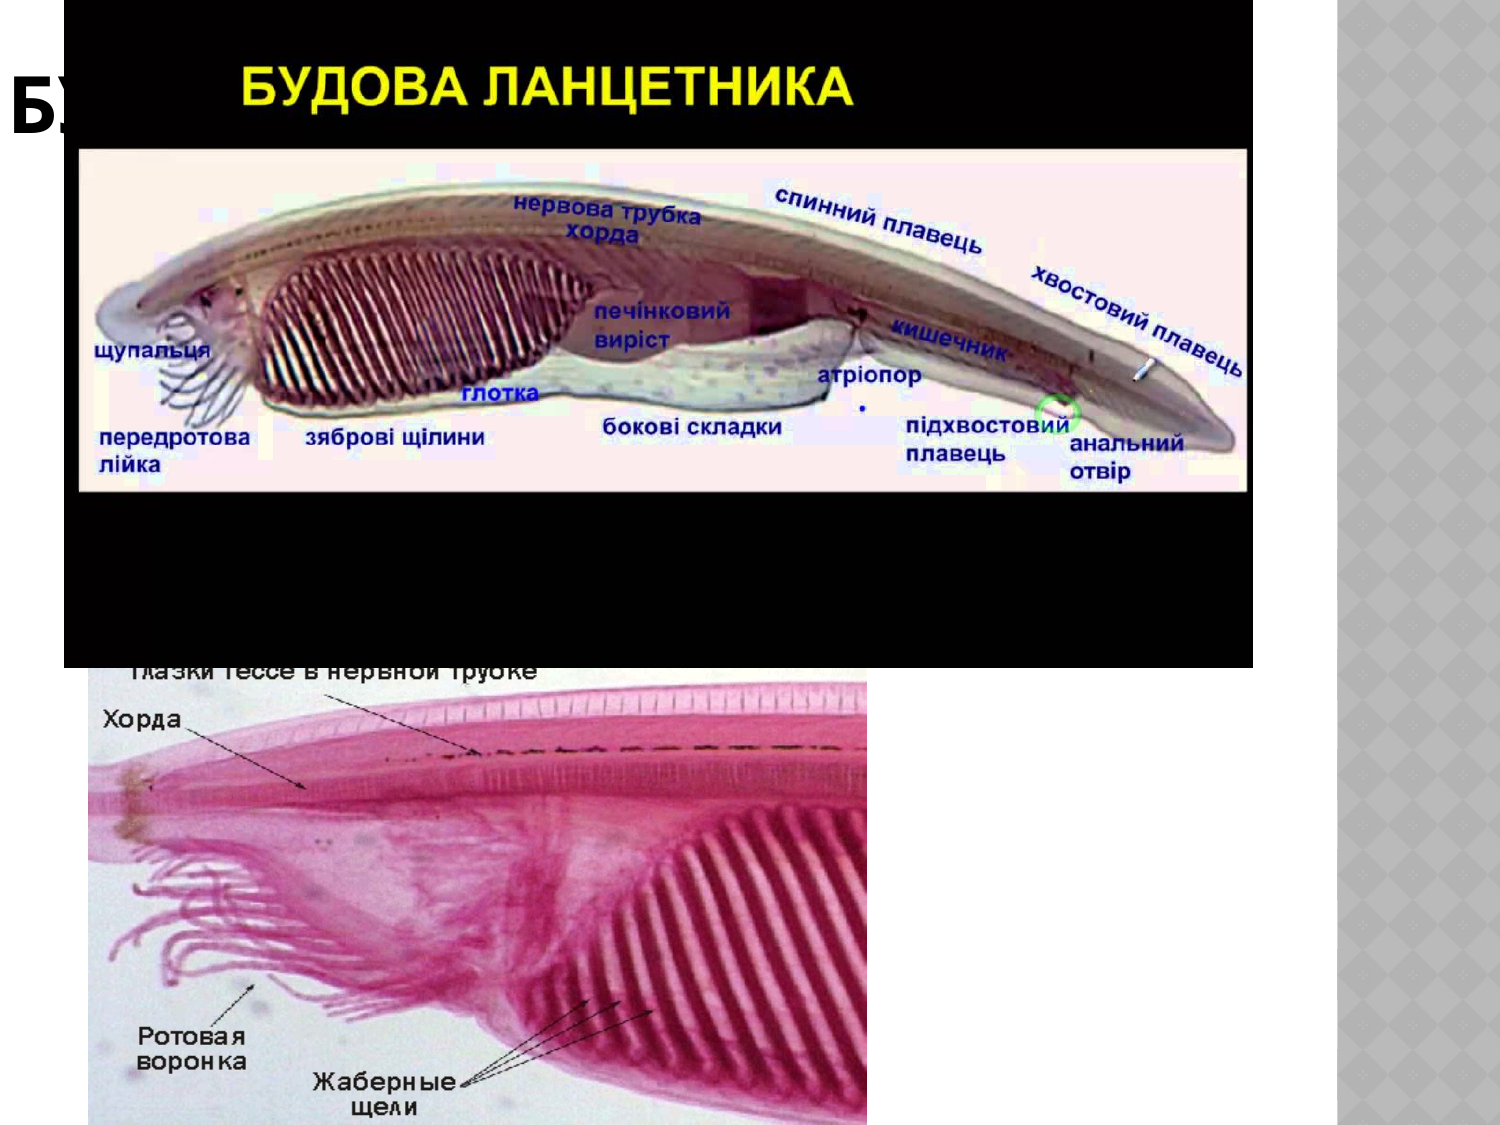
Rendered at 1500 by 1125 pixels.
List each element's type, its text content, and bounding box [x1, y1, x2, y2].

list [64, 0, 1253, 669]
title Будова ланцетника [0, 52, 58, 149]
title Будова ланцетника [1259, 52, 1263, 149]
picture [88, 677, 867, 1125]
